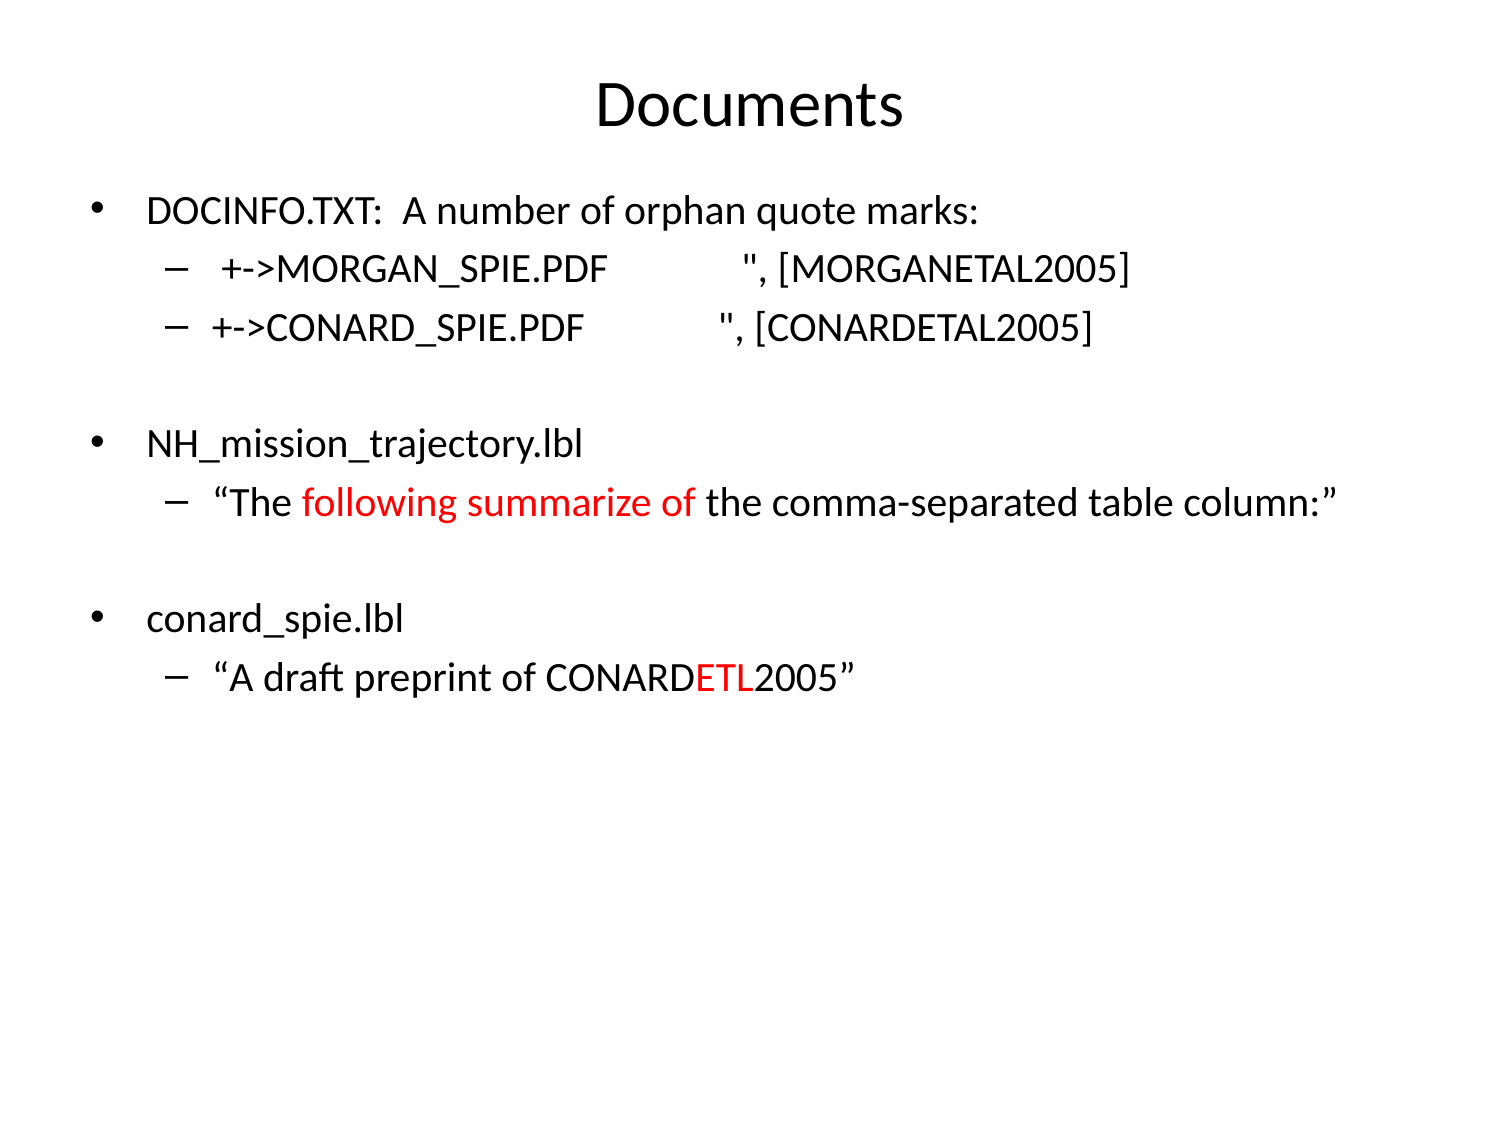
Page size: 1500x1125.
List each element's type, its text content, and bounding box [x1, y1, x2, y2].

title Documents [75, 45, 1425, 155]
list DOCINFO.TXT: A number of orphan quote marks: +->MORGAN_SPIE.PDF ", [MORGANETAL2005] +->CONARD_SPIE.PDF ", [CONARDETAL2005] NH_mission_trajectory.lbl “The following summarize of the comma-separated table column:” conard_spie.lbl “A draft preprint of CONARDETL2005” [75, 174, 1425, 1043]
